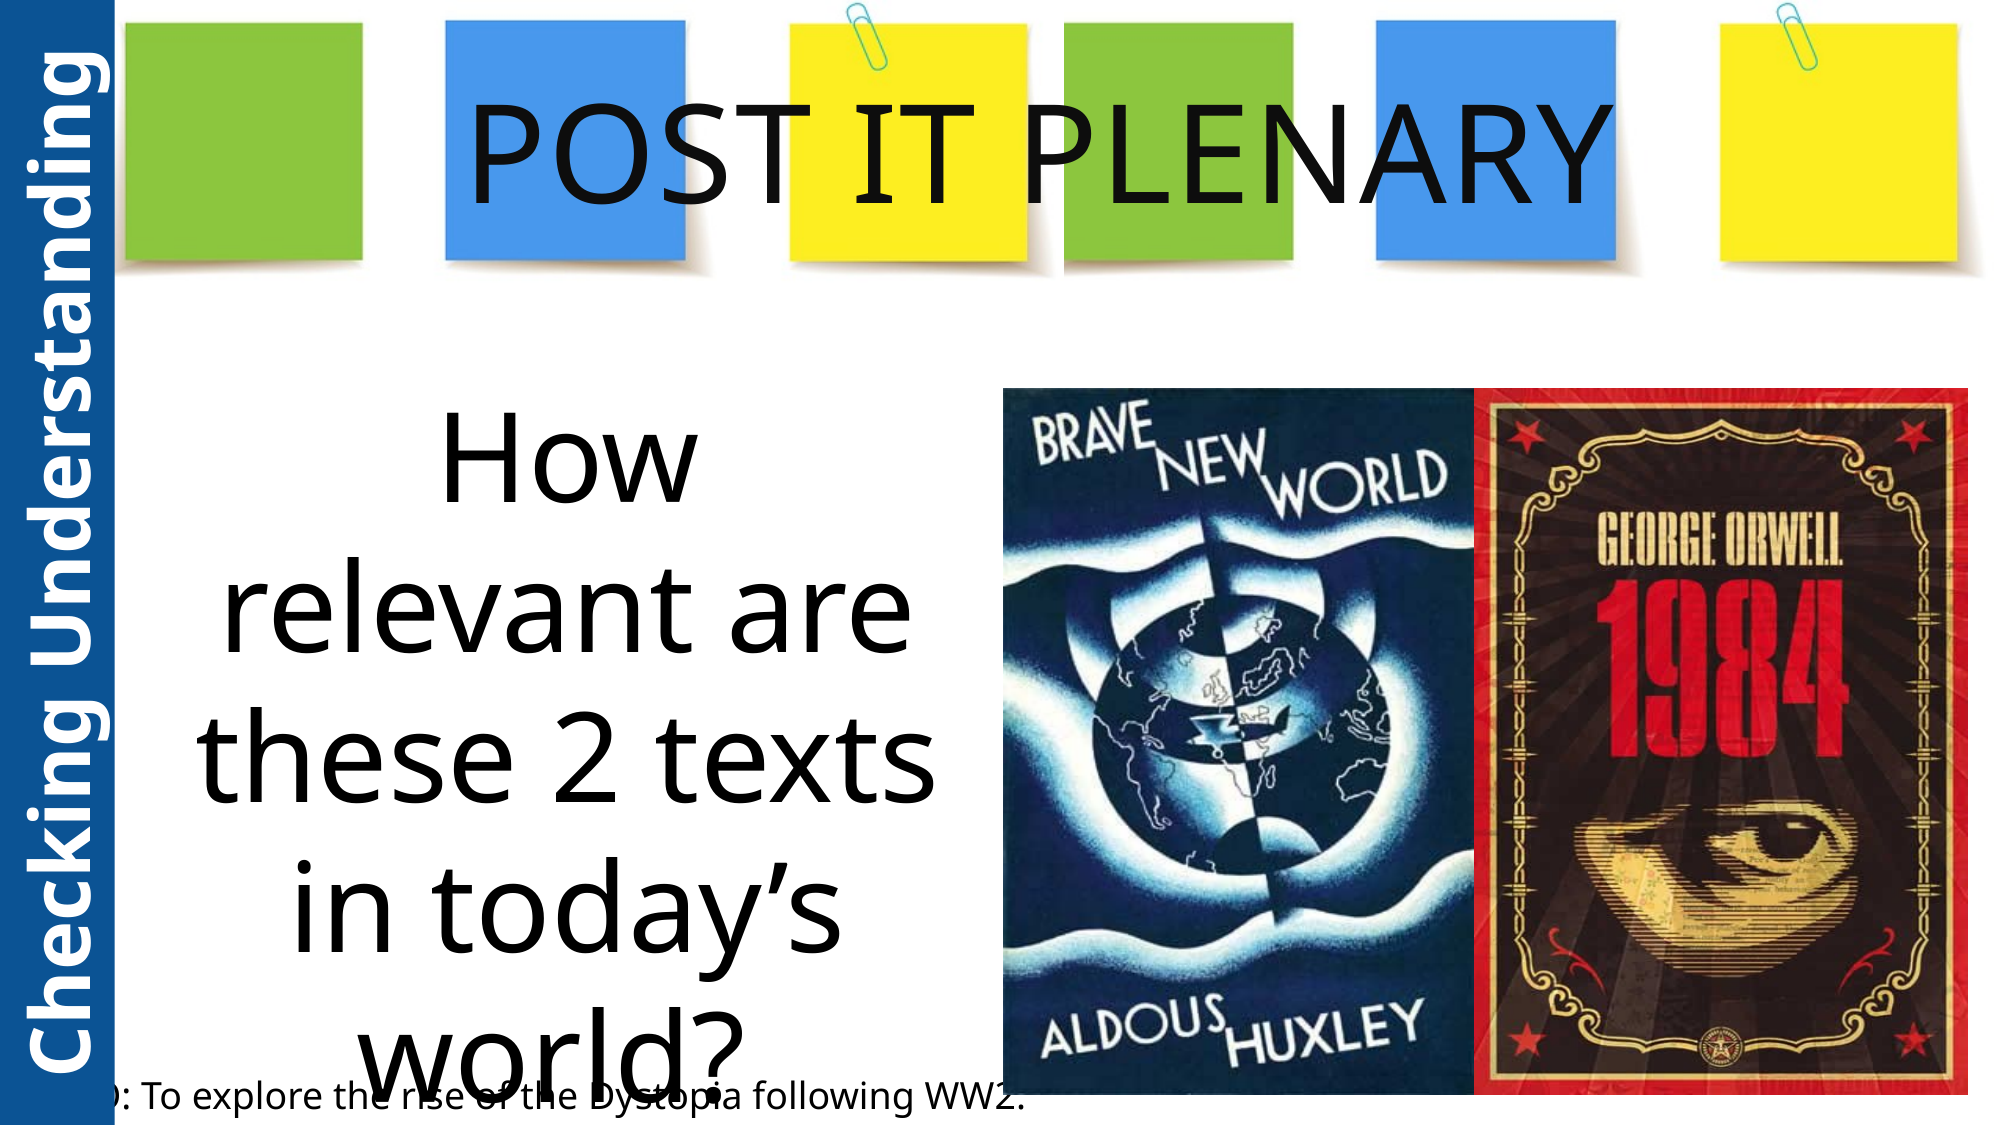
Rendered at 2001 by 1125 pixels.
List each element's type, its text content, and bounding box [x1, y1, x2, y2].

text_box LO: To explore the rise of the Dystopia following WW2. [115, 1064, 1052, 1125]
text_box How relevant are these 2 texts in today’s world? [179, 369, 956, 1064]
text_box Checking Understanding [0, 0, 115, 1125]
picture [88, 0, 2000, 297]
picture [1003, 388, 1969, 1095]
